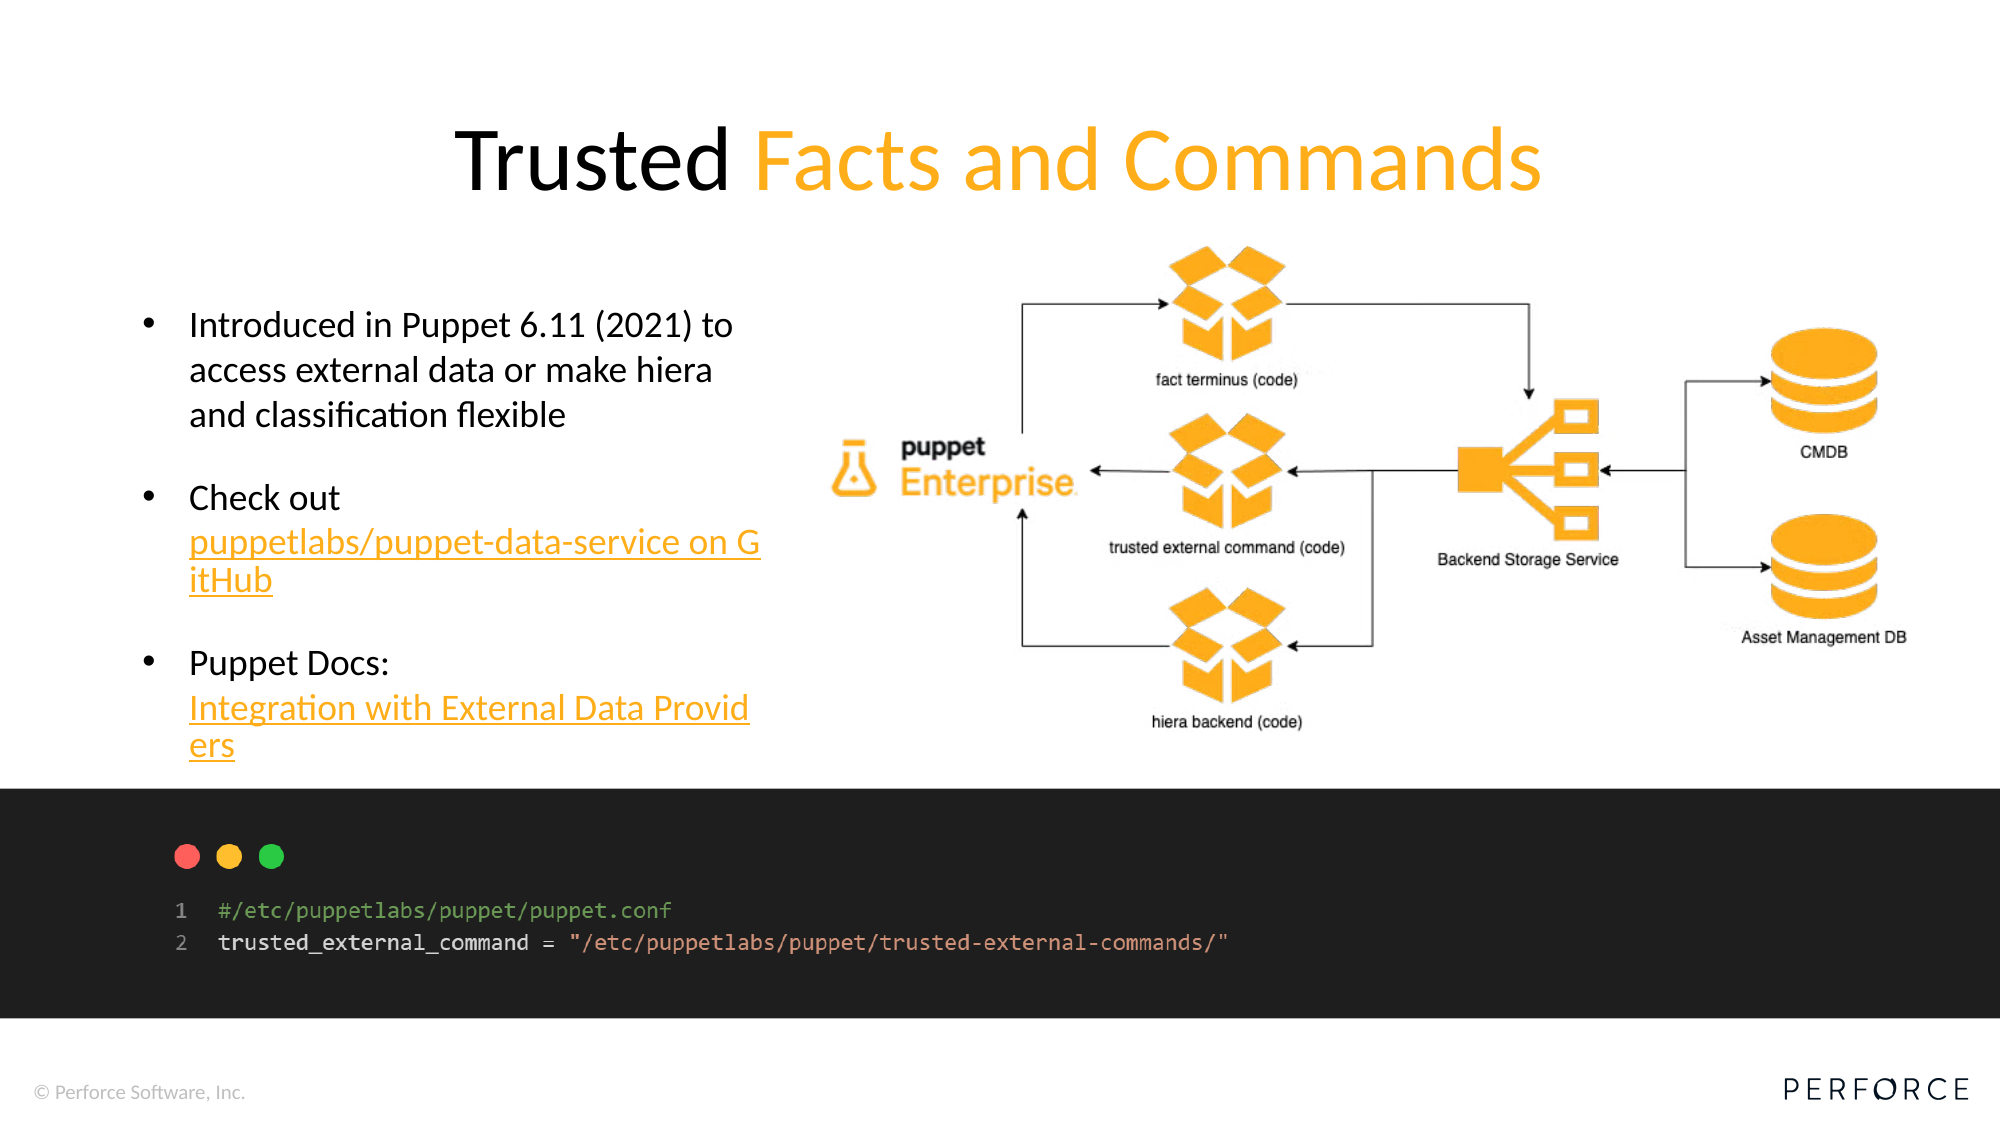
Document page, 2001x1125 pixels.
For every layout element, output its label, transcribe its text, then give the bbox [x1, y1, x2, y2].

text_box Trusted Facts and Commands [410, 91, 1590, 216]
picture [821, 246, 1908, 733]
text_box Introduced in Puppet 6.11 (2021) to access external data or make hiera and classification flexible Check out puppetlabs/puppet-data-service on GitHub Puppet Docs: Integration with External Data Providers [127, 292, 776, 698]
picture [1784, 1078, 1969, 1100]
picture [146, 814, 1267, 986]
text_box [0, 788, 2000, 1019]
